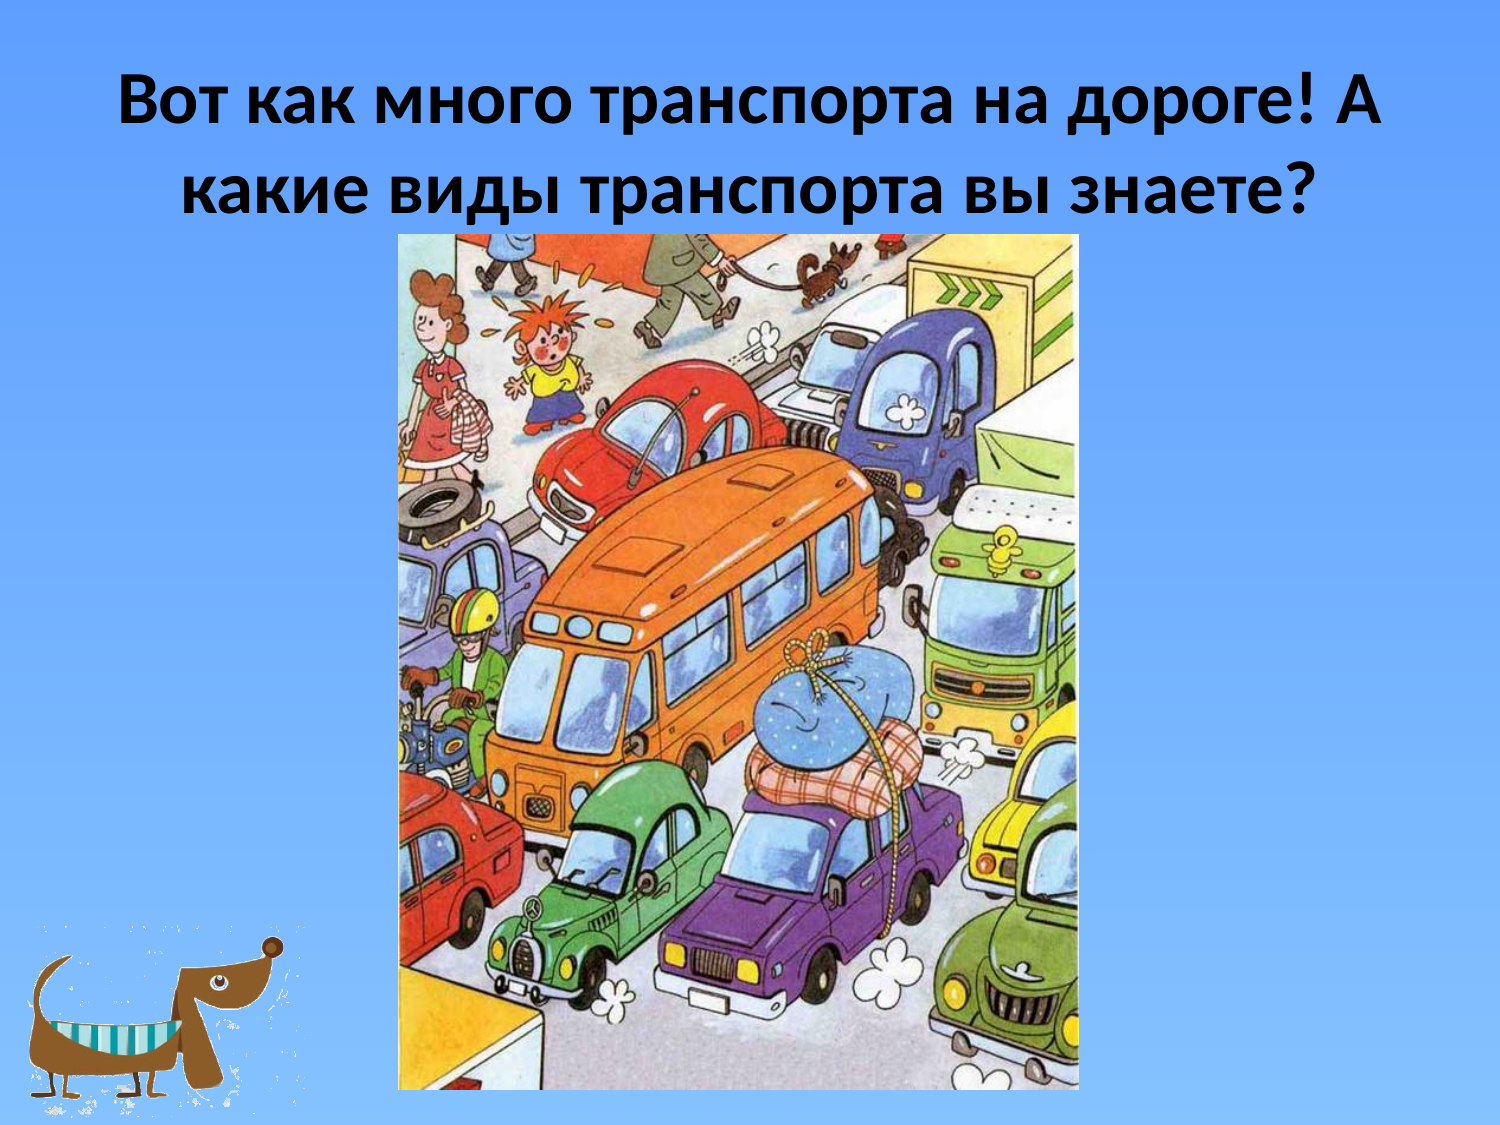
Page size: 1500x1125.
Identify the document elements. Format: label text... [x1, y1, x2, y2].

picture [23, 919, 305, 1125]
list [398, 234, 1079, 1091]
title Вот как много транспорта на дороге! А какие виды транспорта вы знаете? [75, 45, 1425, 233]
